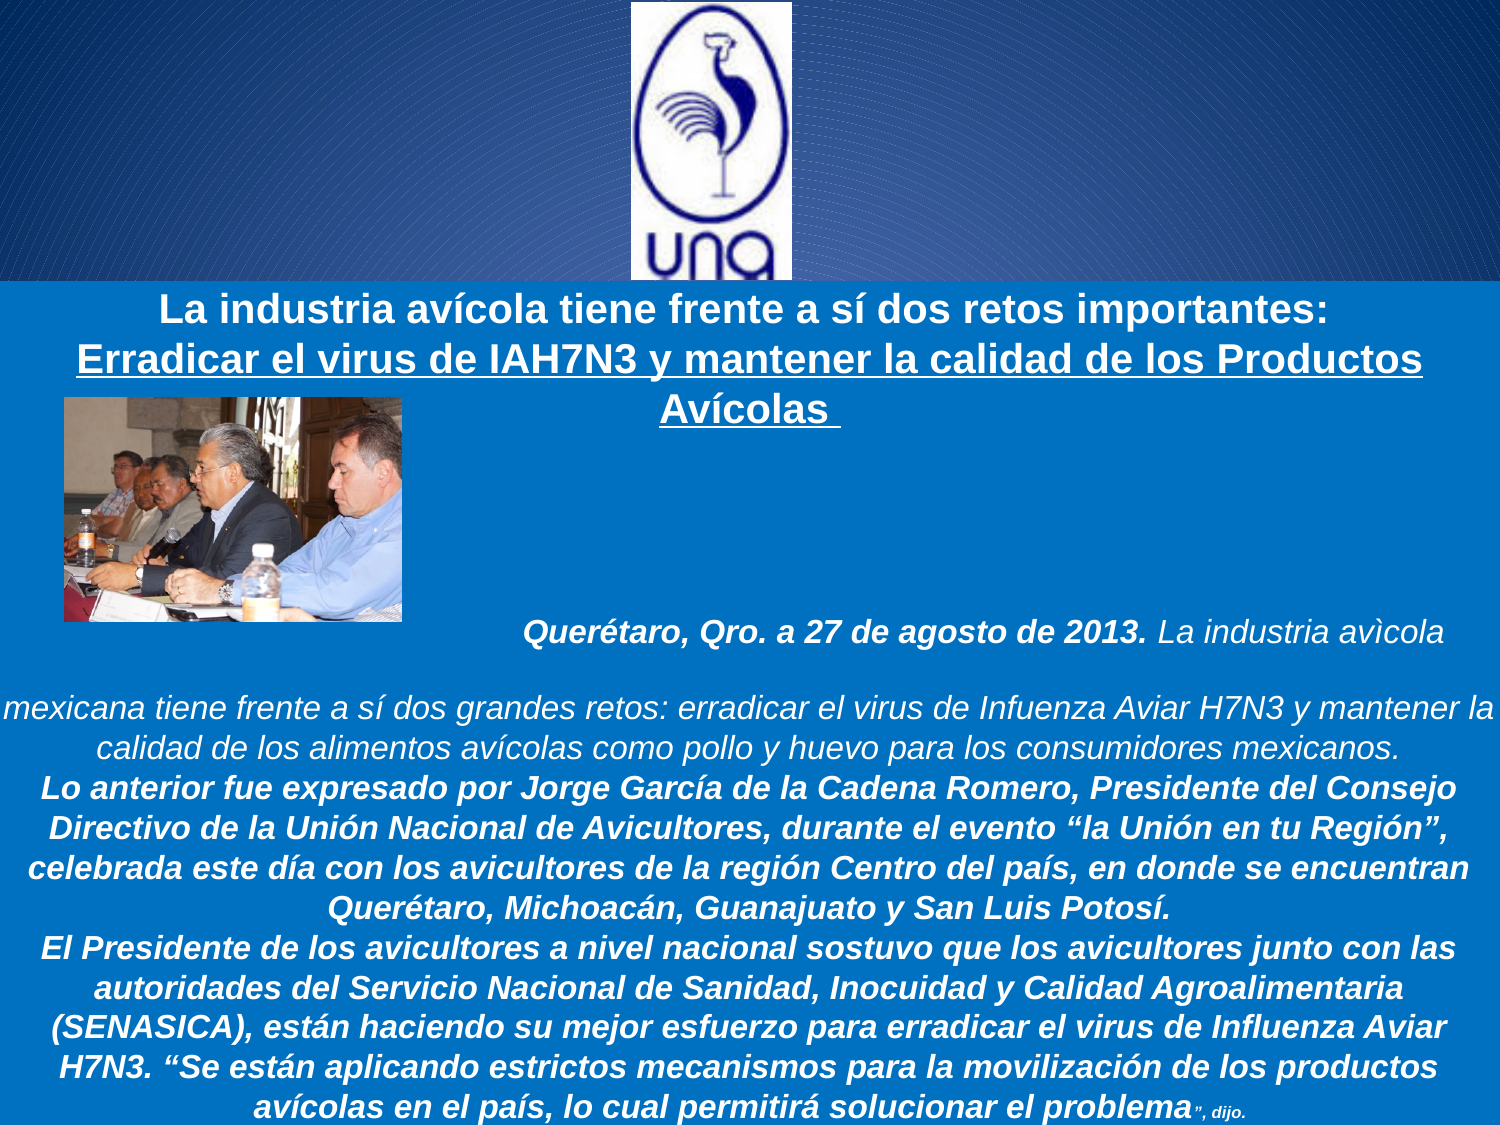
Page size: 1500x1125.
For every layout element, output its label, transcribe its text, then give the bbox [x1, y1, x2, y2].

picture [631, 1, 792, 280]
picture [64, 396, 402, 622]
text_box La industria avícola tiene frente a sí dos retos importantes: Erradicar el virus de IAH7N3 y mantener la calidad de los Productos Avícolas Querétaro, Qro. a 27 de agosto de 2013. La industria avìcola mexicana tiene frente a sí dos grandes retos: erradicar el virus de Infuenza Aviar H7N3 y mantener la calidad de los alimentos avícolas como pollo y huevo para los consumidores mexicanos. Lo anterior fue expresado por Jorge García de la Cadena Romero, Presidente del Consejo Directivo de la Unión Nacional de Avicultores, durante el evento “la Unión en tu Región”, celebrada este día con los avicultores de la región Centro del país, en donde se encuentran Querétaro, Michoacán, Guanajuato y San Luis Potosí. El Presidente de los avicultores a nivel nacional sostuvo que los avicultores junto con las autoridades del Servicio Nacional de Sanidad, Inocuidad y Calidad Agroalimentaria (SENASICA), están haciendo su mejor esfuerzo para erradicar el virus de Influenza Aviar H7N3. “Se están aplicando estrictos mecanismos para la movilización de los productos avícolas en el país, lo cual permitirá solucionar el problema”, dijo. [0, 281, 1500, 1125]
